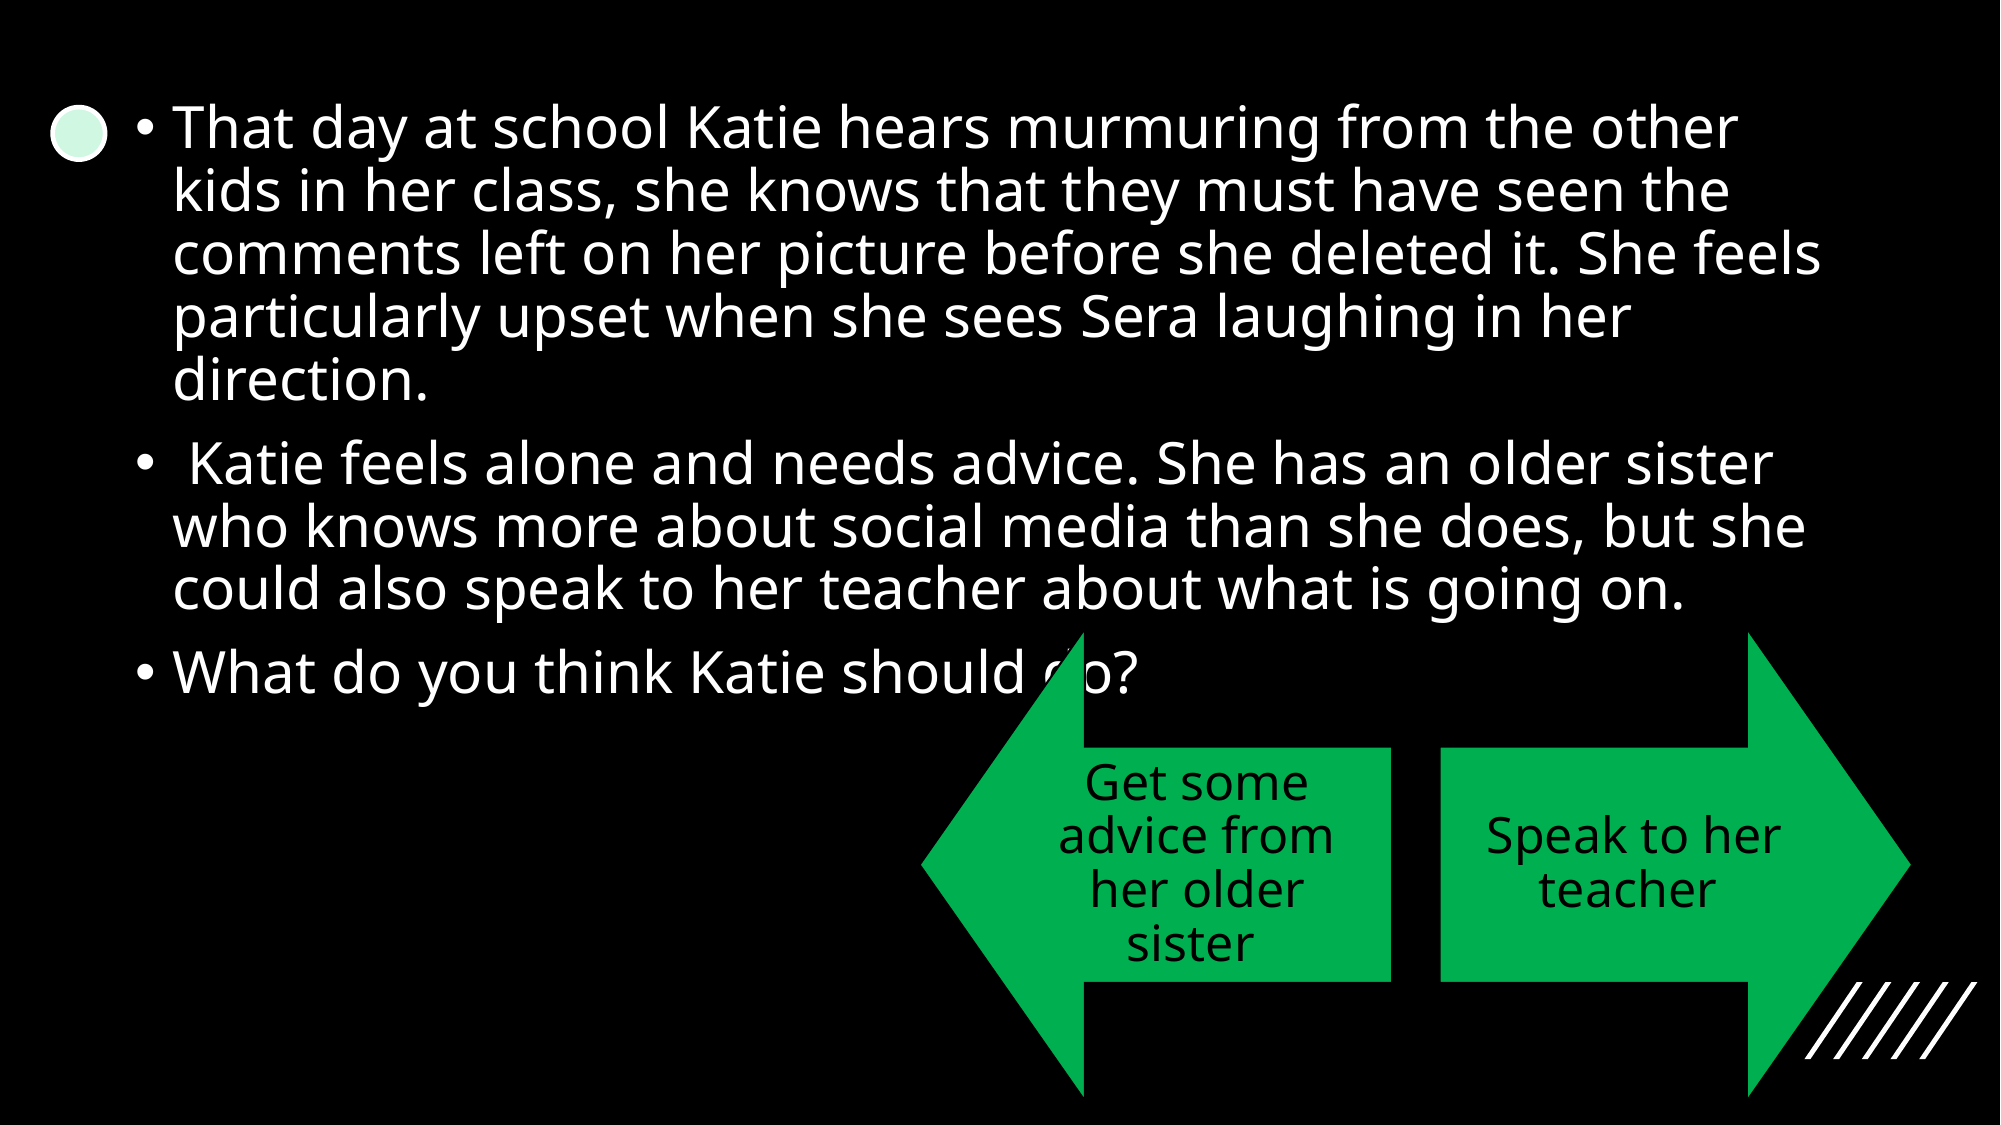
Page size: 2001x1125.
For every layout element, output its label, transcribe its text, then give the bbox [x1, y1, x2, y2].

list That day at school Katie hears murmuring from the other kids in her class, she knows that they must have seen the comments left on her picture before she deleted it. She feels particularly upset when she sees Sera laughing in her direction. Katie feels alone and needs advice. She has an older sister who knows more about social media than she does, but she could also speak to her teacher about what is going on. What do you think Katie should do? [120, 90, 1846, 805]
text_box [919, 562, 1913, 1125]
